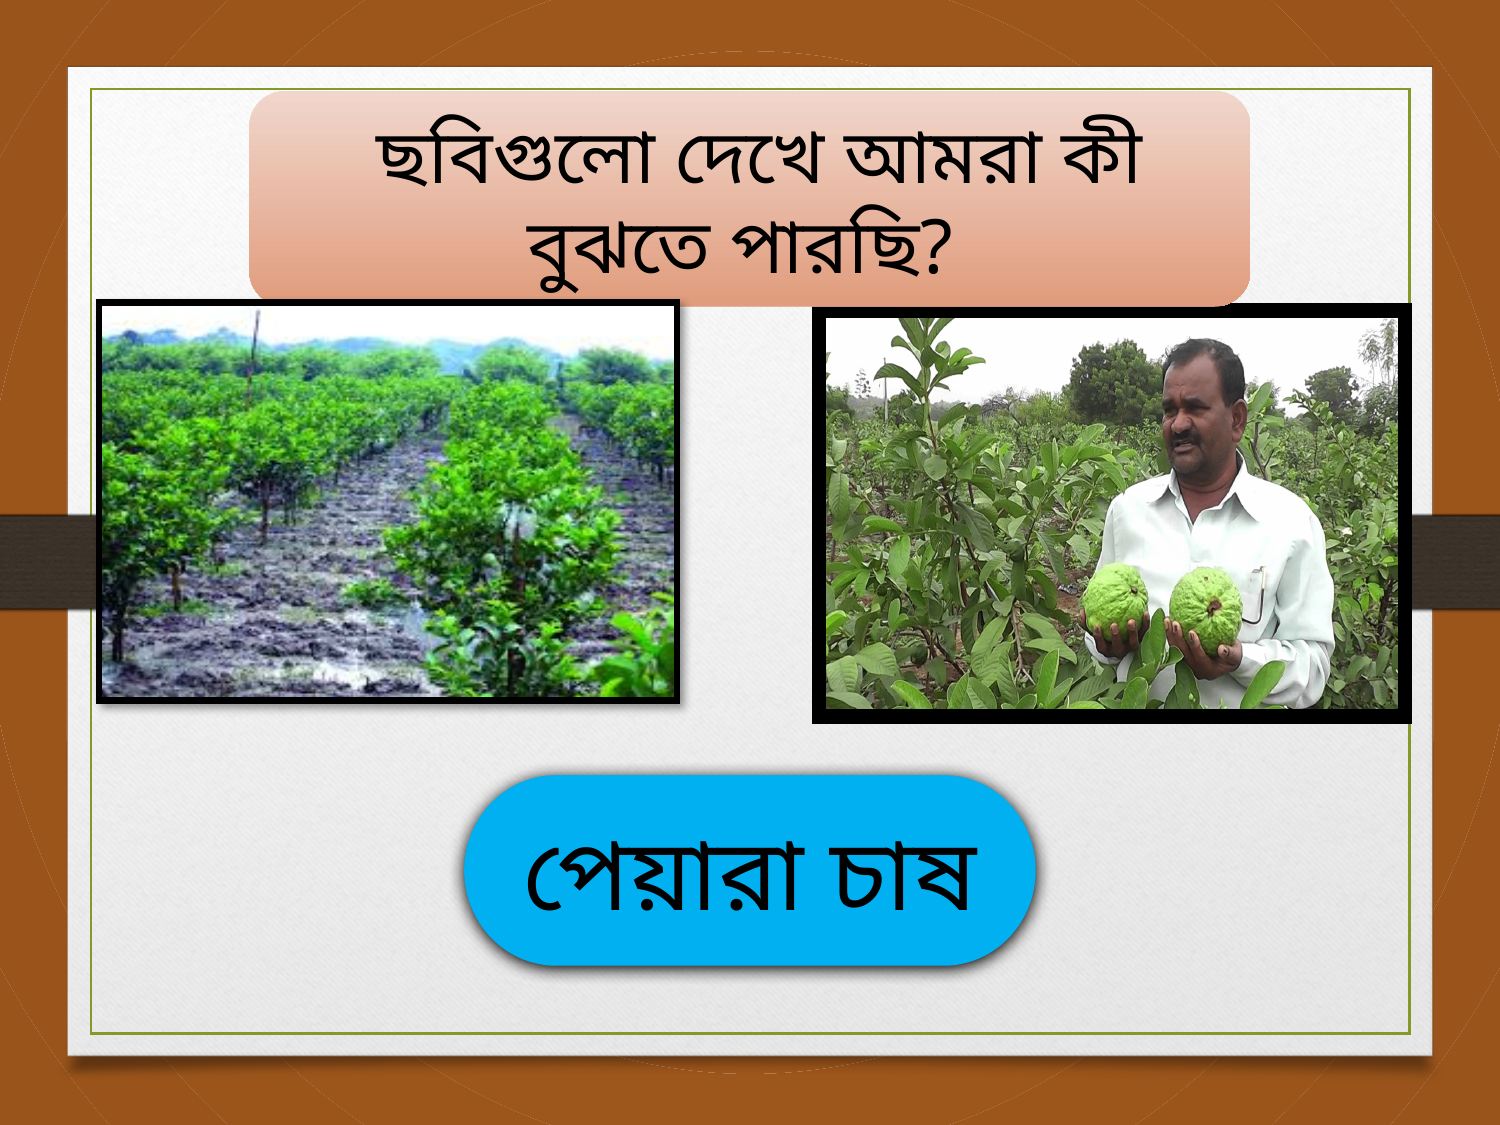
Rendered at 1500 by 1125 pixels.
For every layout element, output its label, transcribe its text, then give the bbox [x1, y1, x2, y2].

text_box পেয়ারা চাষ [463, 774, 1037, 967]
text_box ছবিগুলো দেখে আমরা কী বুঝতে পারছি? [248, 89, 1252, 308]
picture [0, 0, 1500, 1125]
